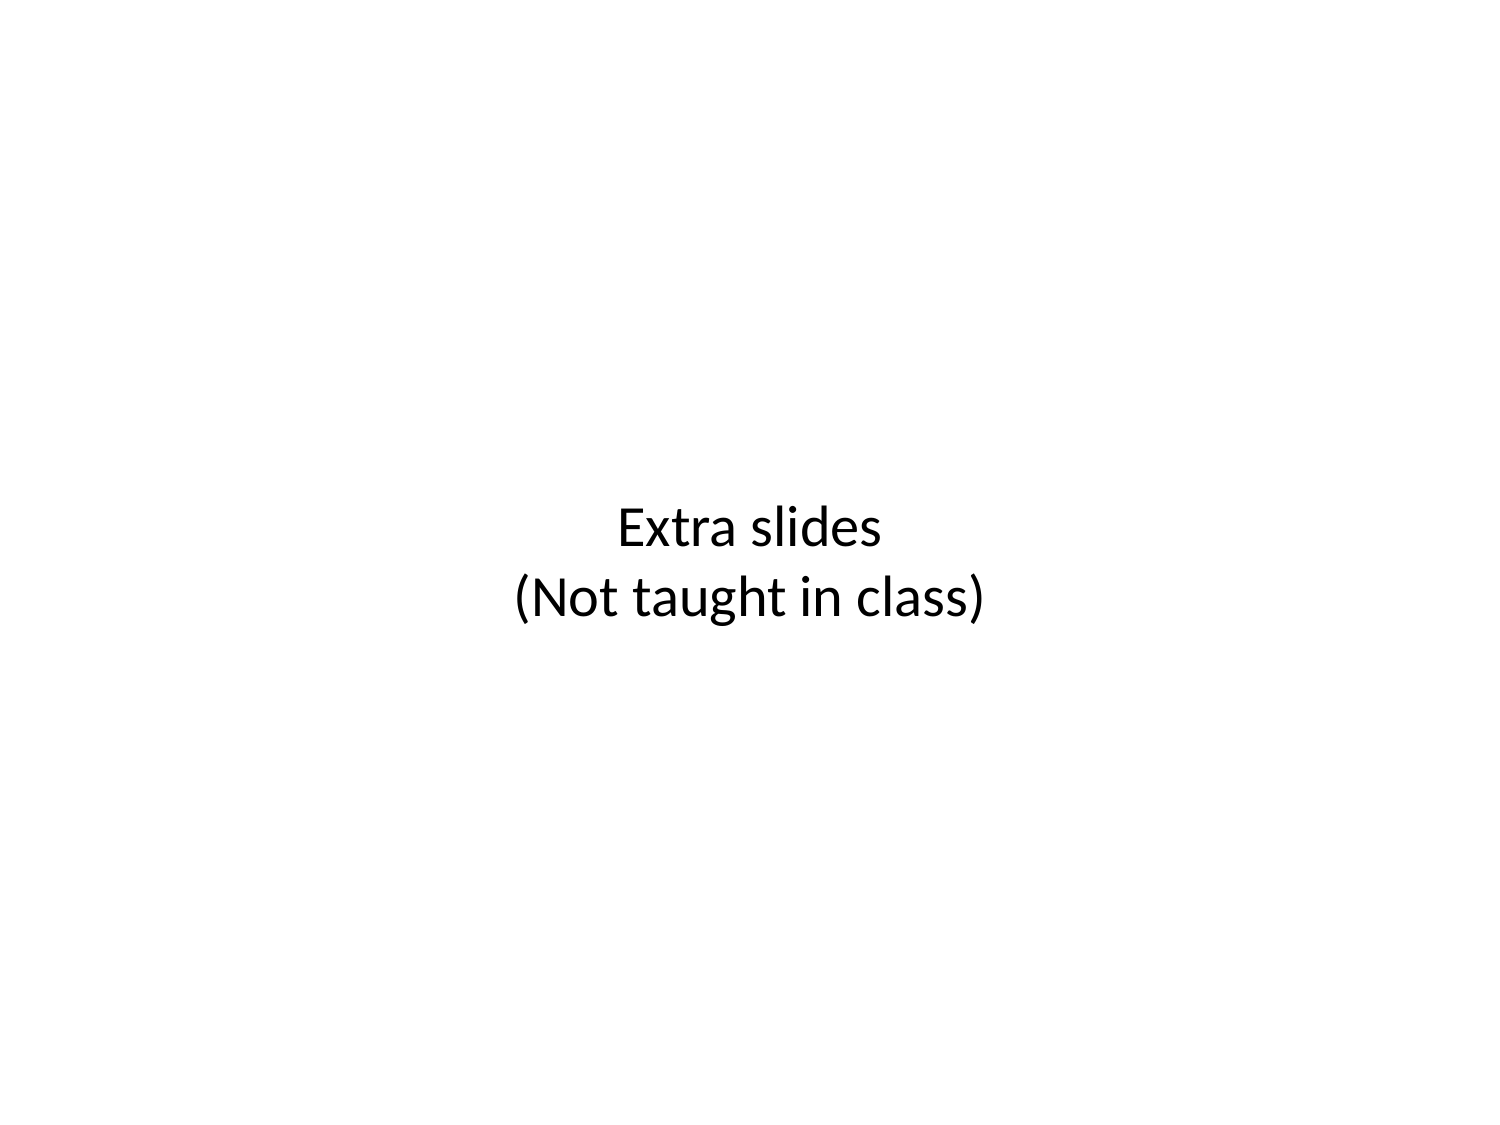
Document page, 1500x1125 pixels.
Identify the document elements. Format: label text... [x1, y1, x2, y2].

text_box Extra slides (Not taught in class) [0, 480, 1500, 636]
